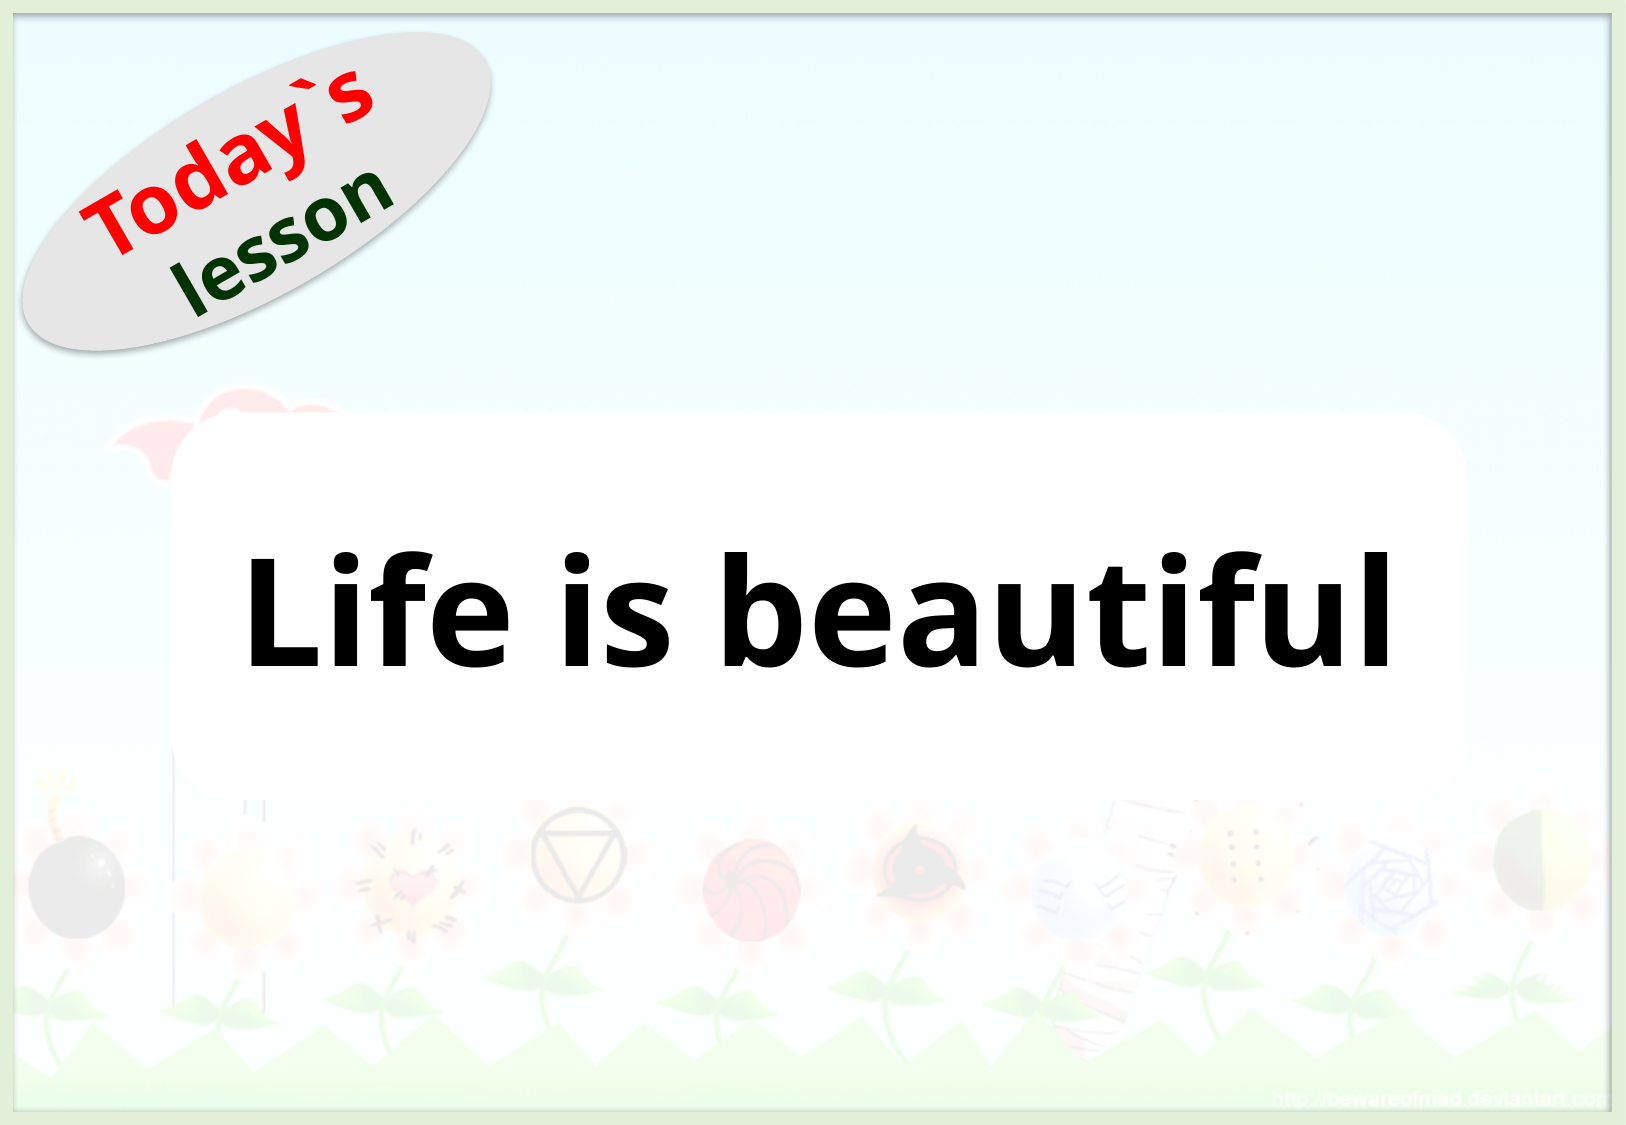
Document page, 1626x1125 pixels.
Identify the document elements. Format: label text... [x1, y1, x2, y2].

text_box Today`s lesson [21, 31, 492, 352]
text_box Life is beautiful [169, 411, 1469, 801]
